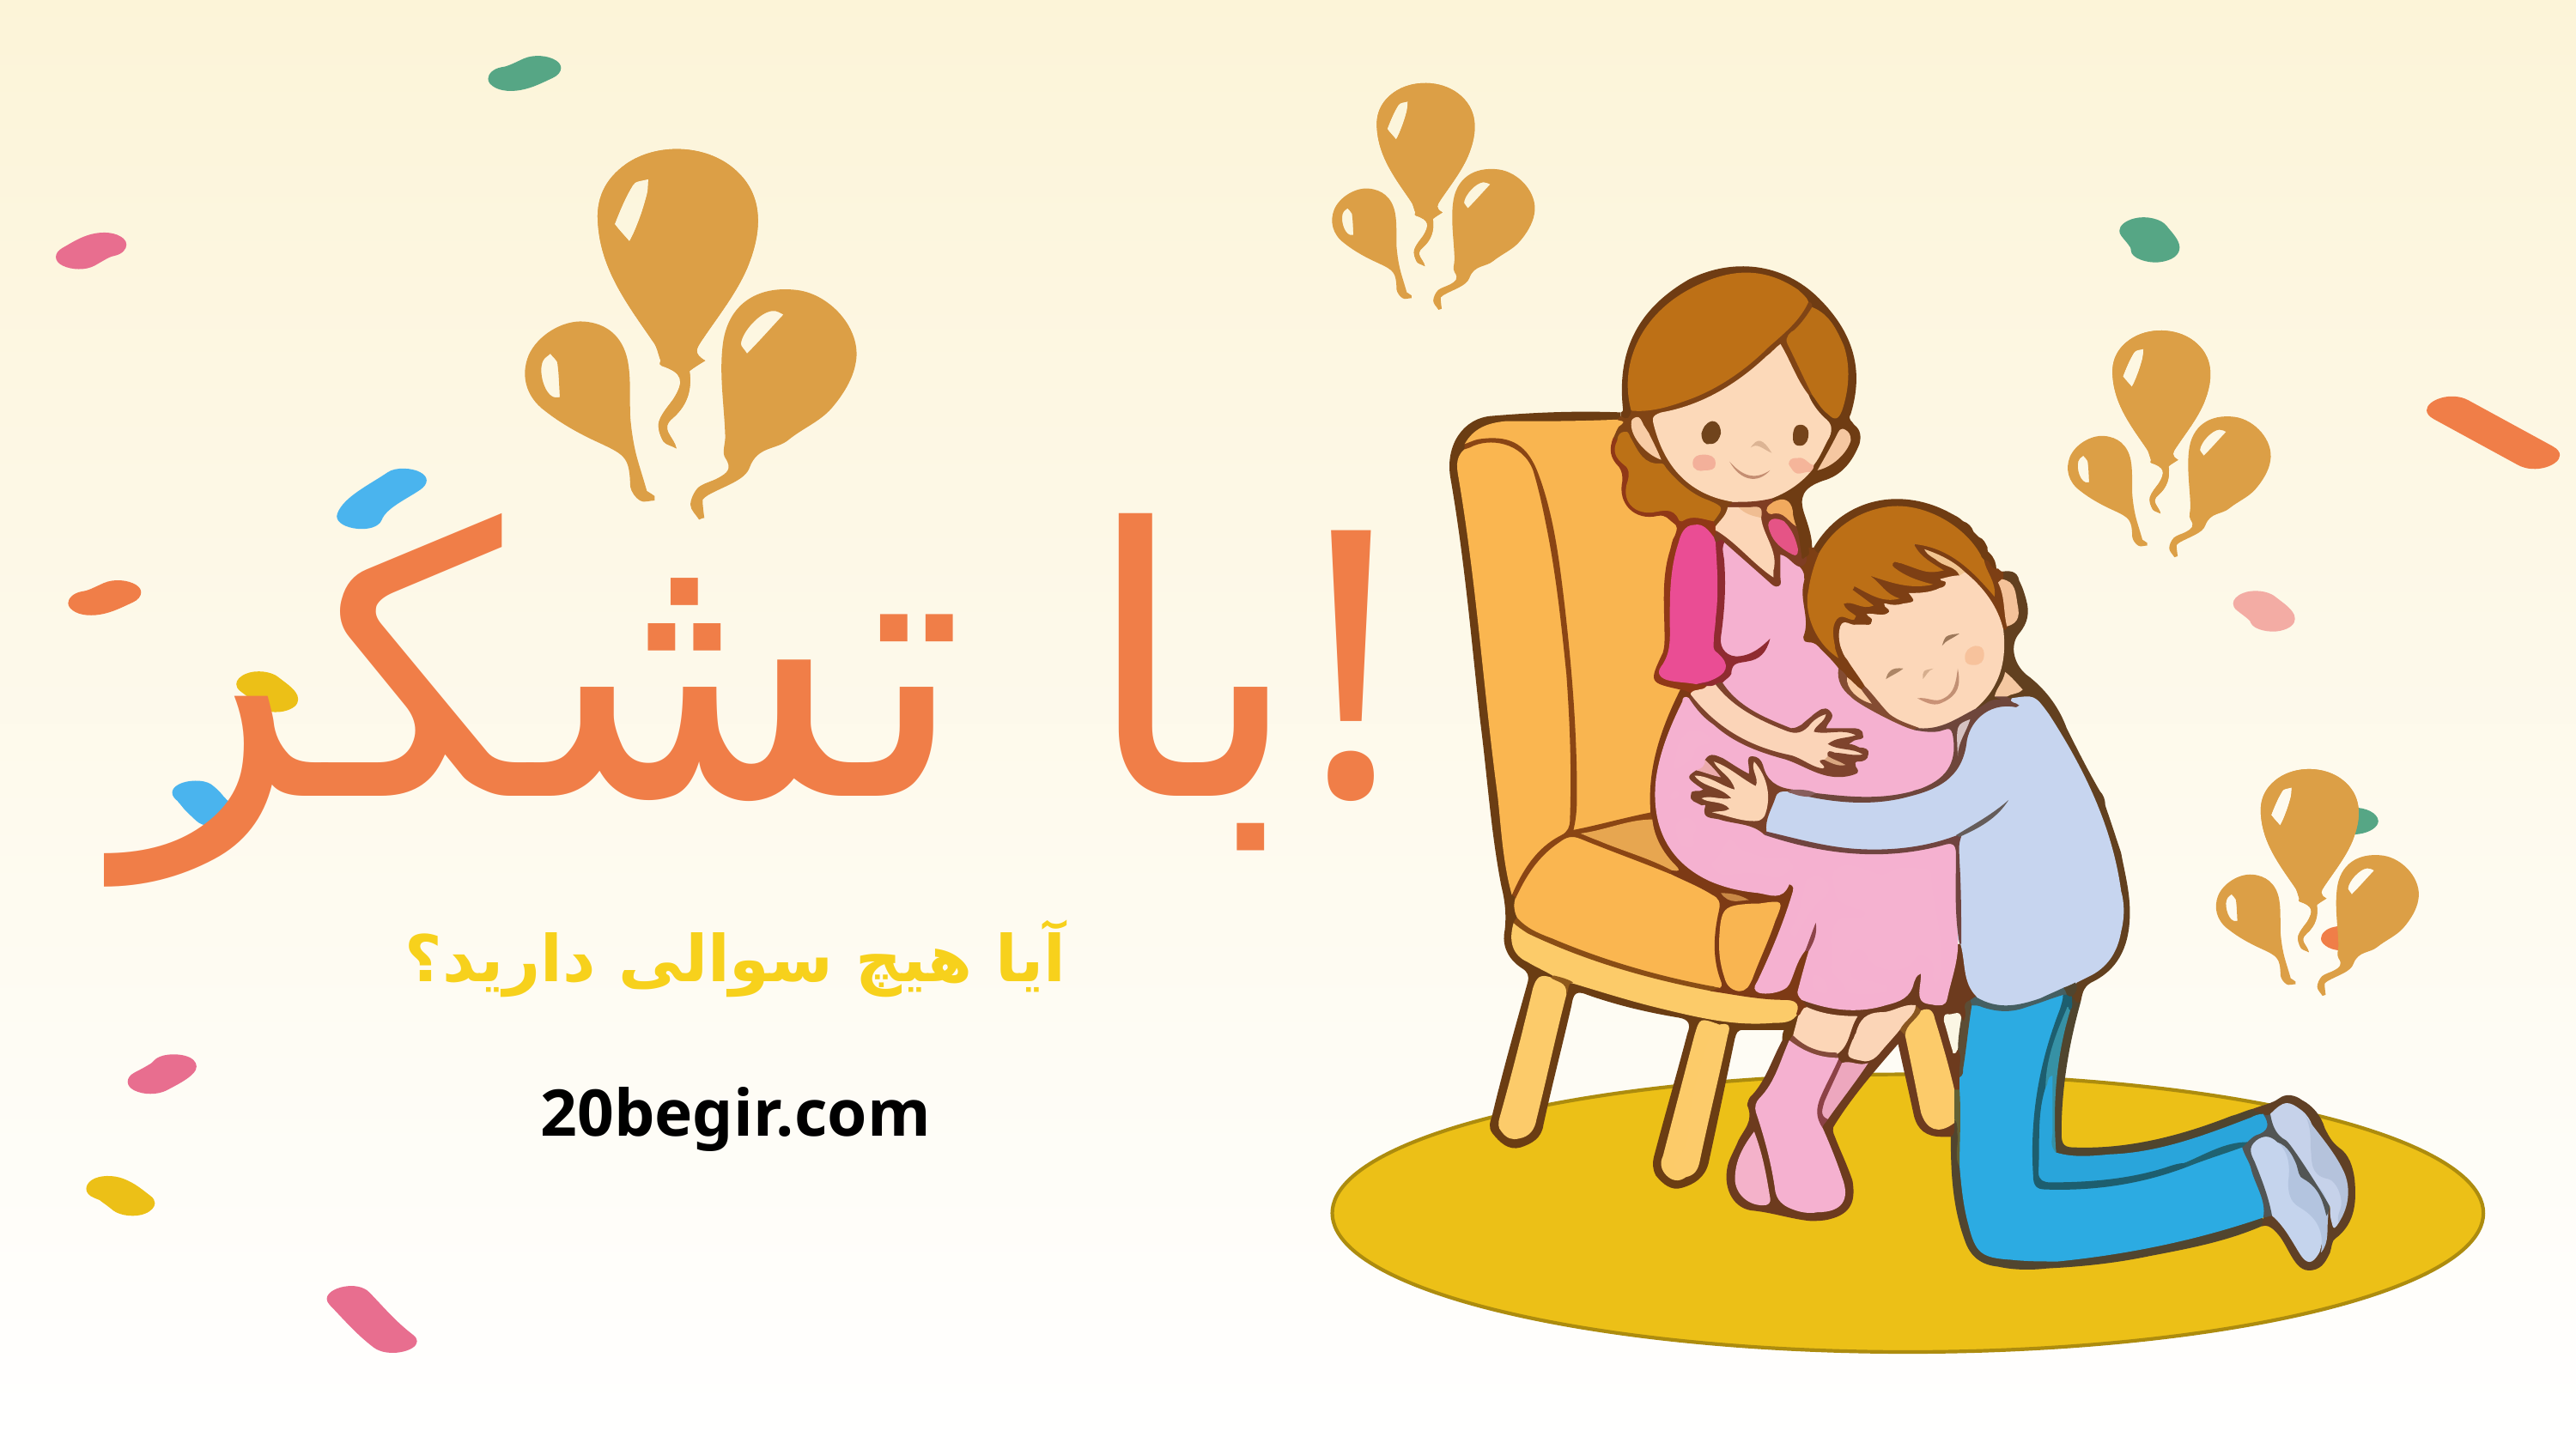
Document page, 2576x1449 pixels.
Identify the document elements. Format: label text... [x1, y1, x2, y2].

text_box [1329, 79, 1539, 310]
text_box [1457, 1126, 2484, 1353]
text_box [1444, 258, 2357, 1272]
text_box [2065, 326, 2275, 558]
subtitle آیا هیچ سوالی دارید؟ 20begir.com [0, 899, 1795, 1300]
title با تشکر! [0, 649, 1444, 889]
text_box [520, 142, 862, 520]
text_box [2213, 765, 2422, 997]
